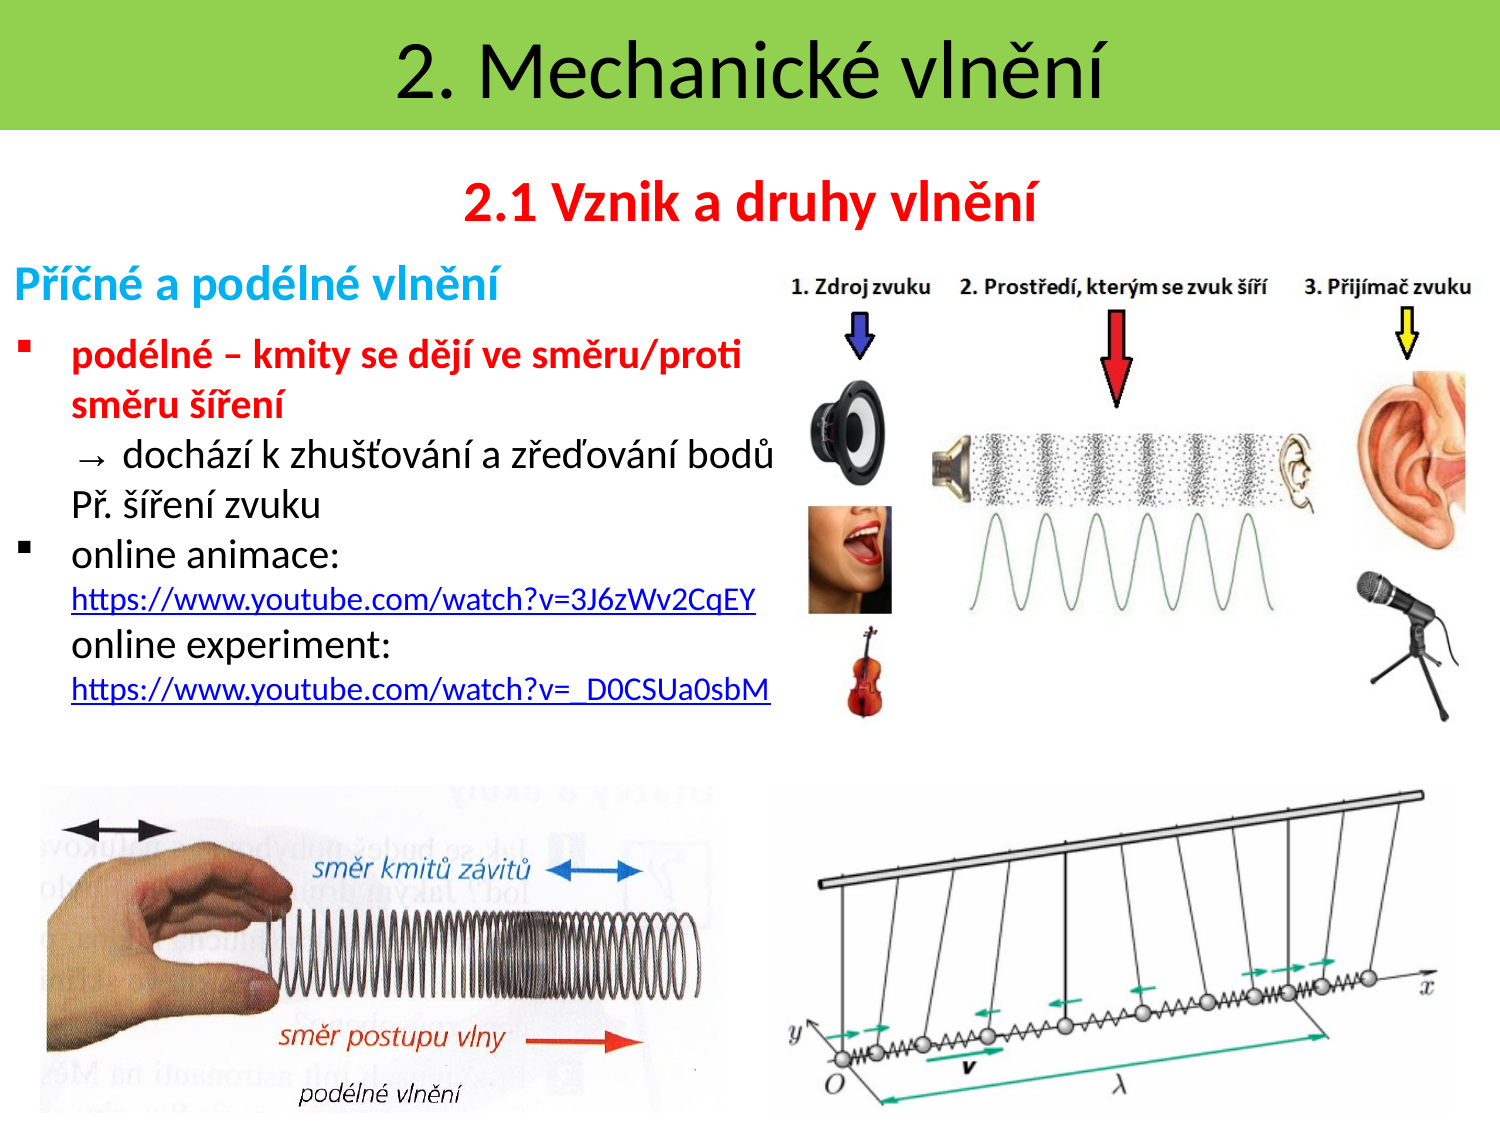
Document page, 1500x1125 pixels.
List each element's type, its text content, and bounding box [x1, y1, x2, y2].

text_box 2. Mechanické vlnění [0, 0, 1500, 130]
picture [763, 784, 1457, 1118]
text_box Příčné a podélné vlnění [0, 243, 1483, 319]
picture [40, 786, 724, 1118]
text_box podélné – kmity se dějí ve směru/proti směru šíření → dochází k zhušťování a zřeďování bodů Př. šíření zvuku online animace: https://www.youtube.com/watch?v=3J6zWv2CqEY online experiment: https://www.youtube.com/watch?v=_D0CSUa0sbM [0, 319, 776, 715]
text_box 2.1 Vznik a druhy vlnění [0, 155, 1500, 241]
picture [781, 259, 1483, 727]
